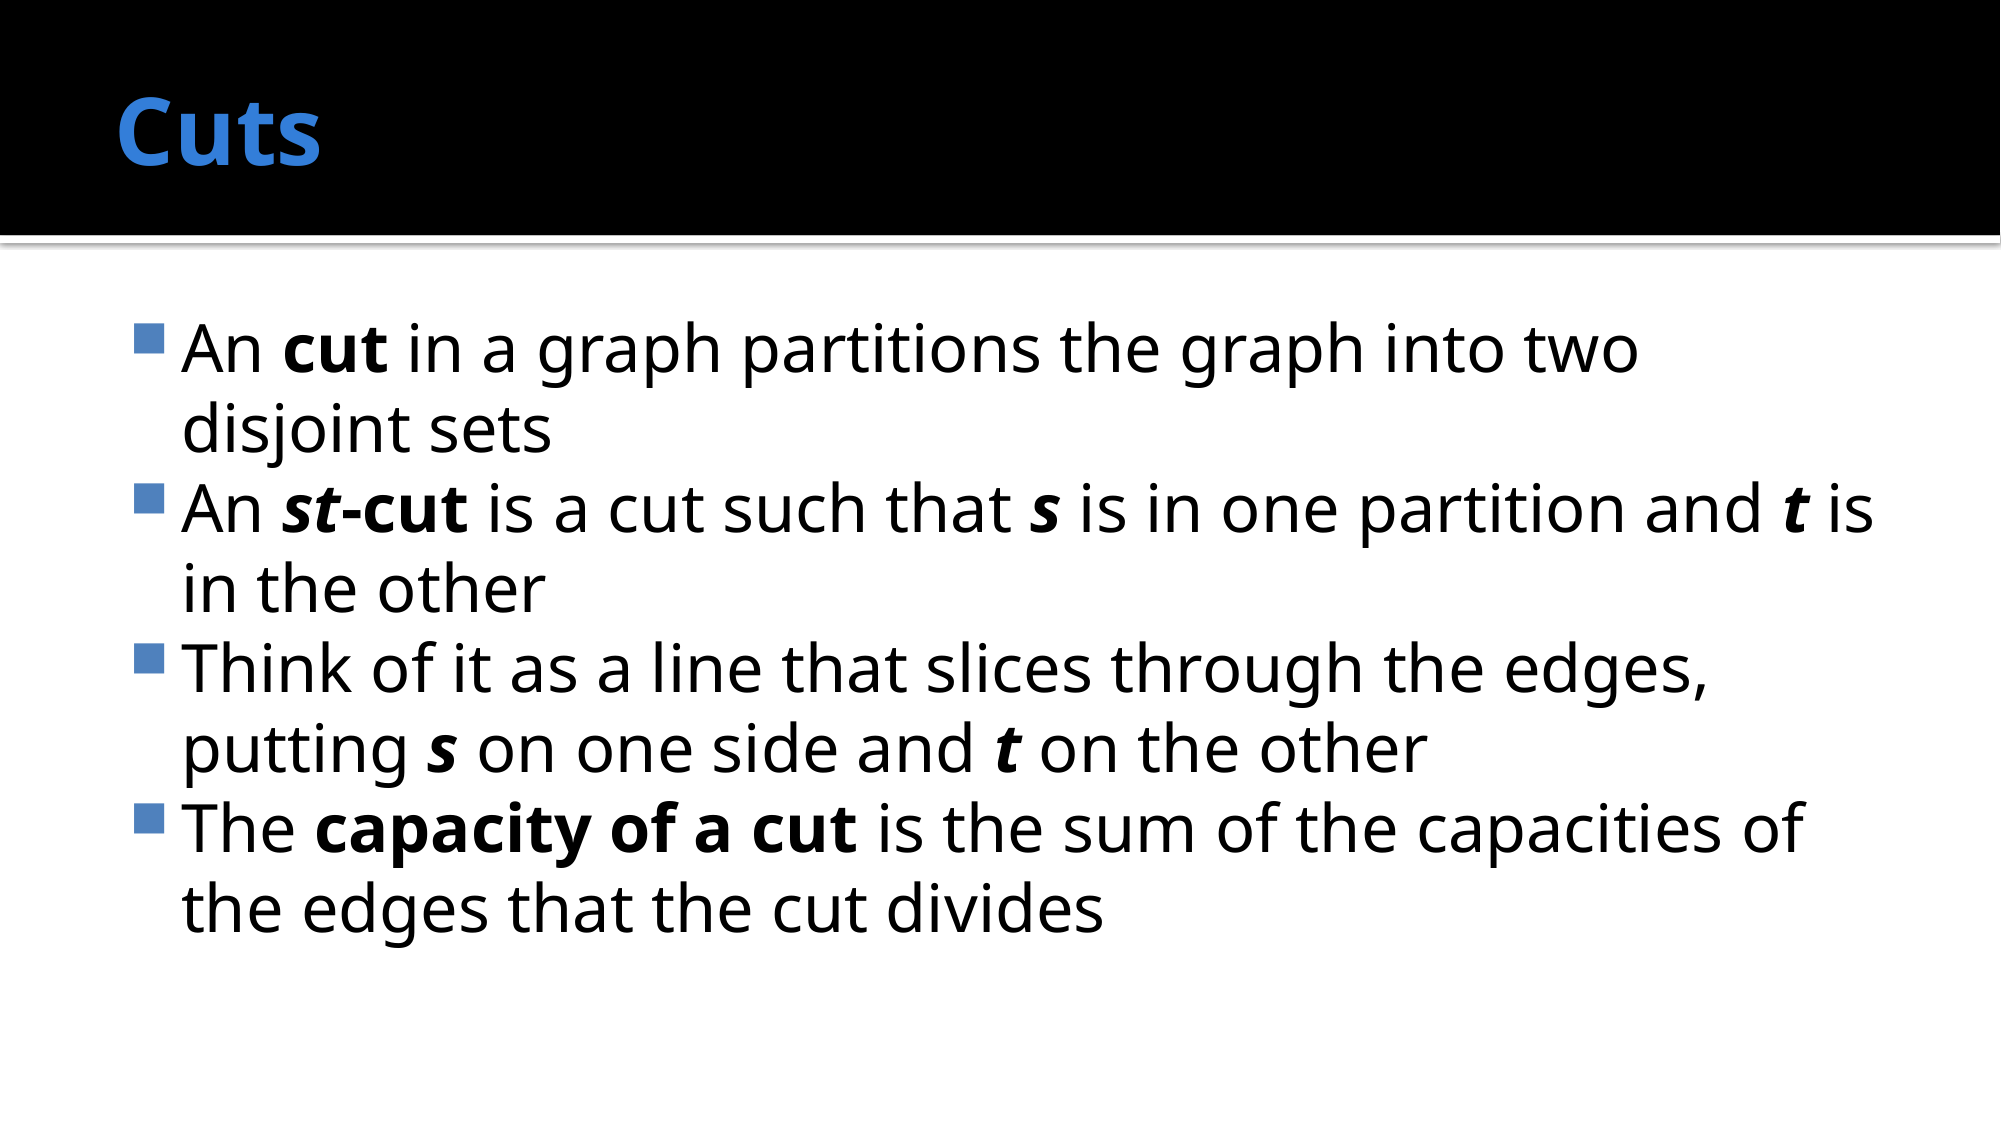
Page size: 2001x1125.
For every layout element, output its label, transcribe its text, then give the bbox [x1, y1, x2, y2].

list An cut in a graph partitions the graph into two disjoint sets An st-cut is a cut such that s is in one partition and t is in the other Think of it as a line that slices through the edges, putting s on one side and t on the other The capacity of a cut is the sum of the capacities of the edges that the cut divides [99, 291, 1900, 1050]
title Cuts [99, 25, 1900, 231]
